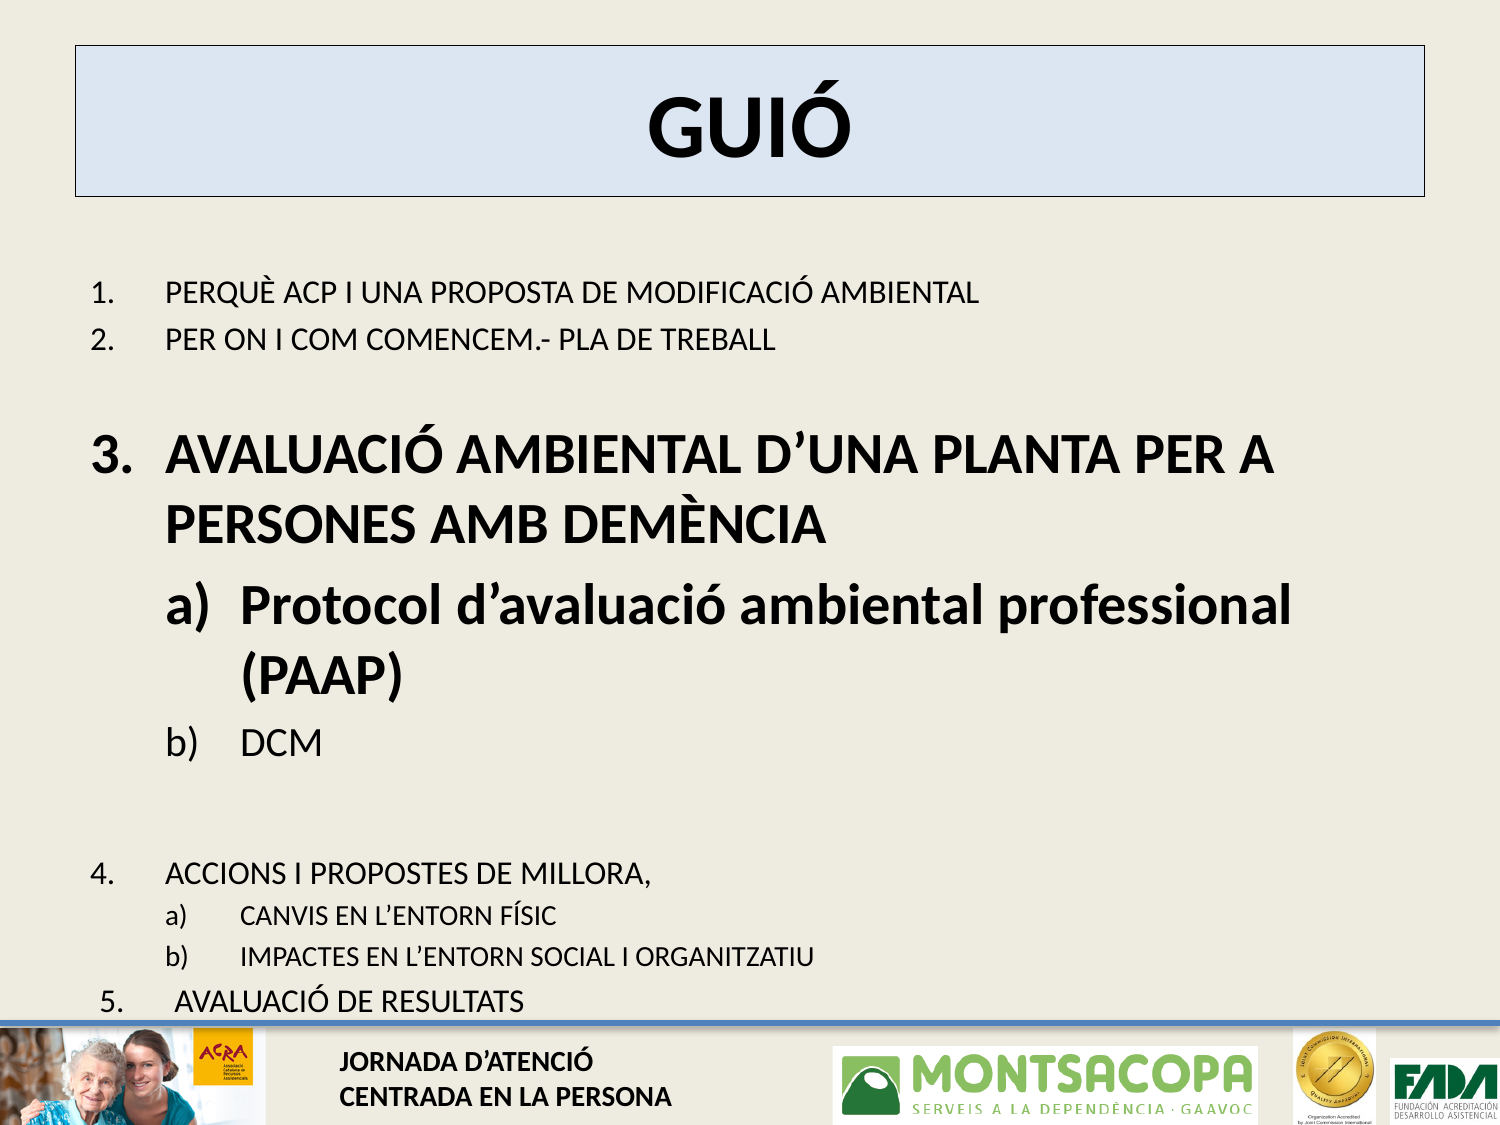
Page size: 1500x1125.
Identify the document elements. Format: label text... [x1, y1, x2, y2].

list PERQUÈ ACP I UNA PROPOSTA DE MODIFICACIÓ AMBIENTAL PER ON I COM COMENCEM.- PLA DE TREBALL AVALUACIÓ AMBIENTAL D’UNA PLANTA PER A PERSONES AMB DEMÈNCIA Protocol d’avaluació ambiental professional (PAAP) DCM ACCIONS I PROPOSTES DE MILLORA, CANVIS EN L’ENTORN FÍSIC IMPACTES EN L’ENTORN SOCIAL I ORGANITZATIU AVALUACIÓ DE RESULTATS [75, 262, 1425, 941]
picture [0, 1028, 266, 1125]
picture [1390, 1058, 1500, 1125]
picture [832, 1046, 1258, 1125]
picture [1293, 1028, 1376, 1125]
title GUIÓ [75, 45, 1425, 197]
